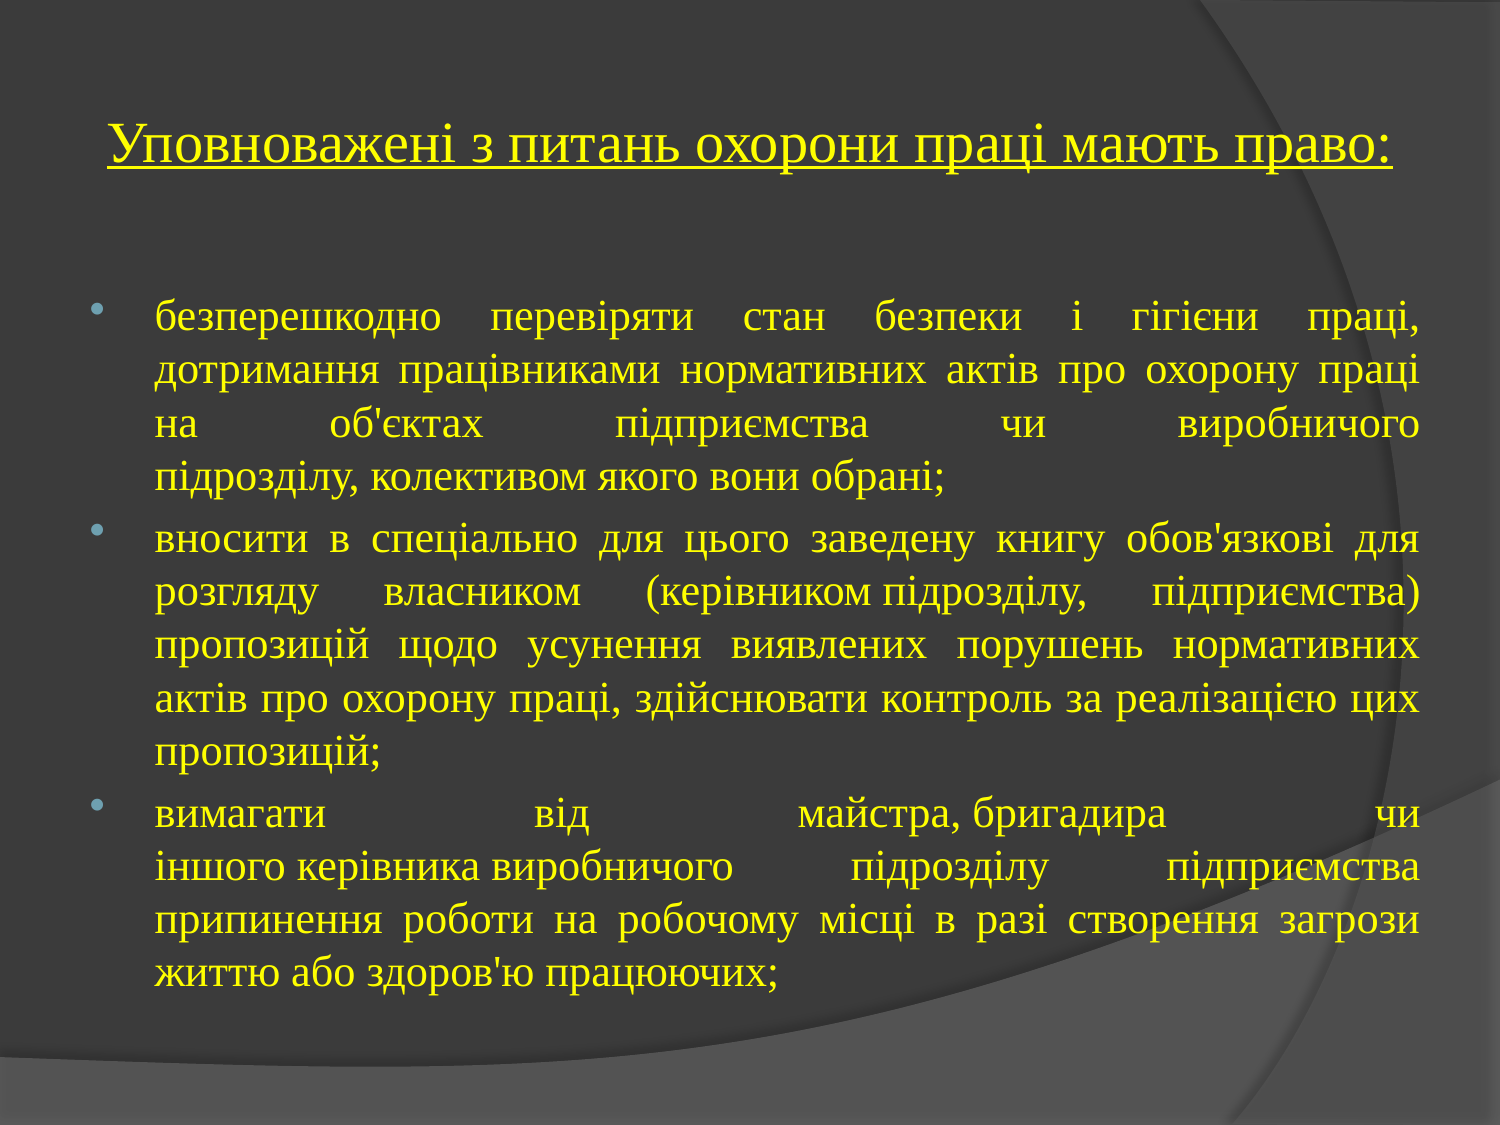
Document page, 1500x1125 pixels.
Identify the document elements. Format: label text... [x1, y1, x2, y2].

list безперешкодно перевіряти стан безпеки і гігієни праці, дотримання працівниками нормативних актів про охорону праці на об'єктах підприємства чи виробничого підрозділу, колективом якого вони обрані; вносити в спеціально для цього заведену книгу обов'язкові для розгляду власником (керівником підрозділу, підприємства) пропозицій щодо усунення виявлених порушень нормативних актів про охорону праці, здійснювати контроль за реалізацією цих пропозицій; вимагати від майстра, бригадира чи іншого керівника виробничого підрозділу підприємства припинення роботи на робочому місці в разі створення загрози життю або здоров'ю працюючих; [76, 278, 1437, 1012]
title Уповноважені з питань охорони праці мають право: [41, 45, 1459, 233]
